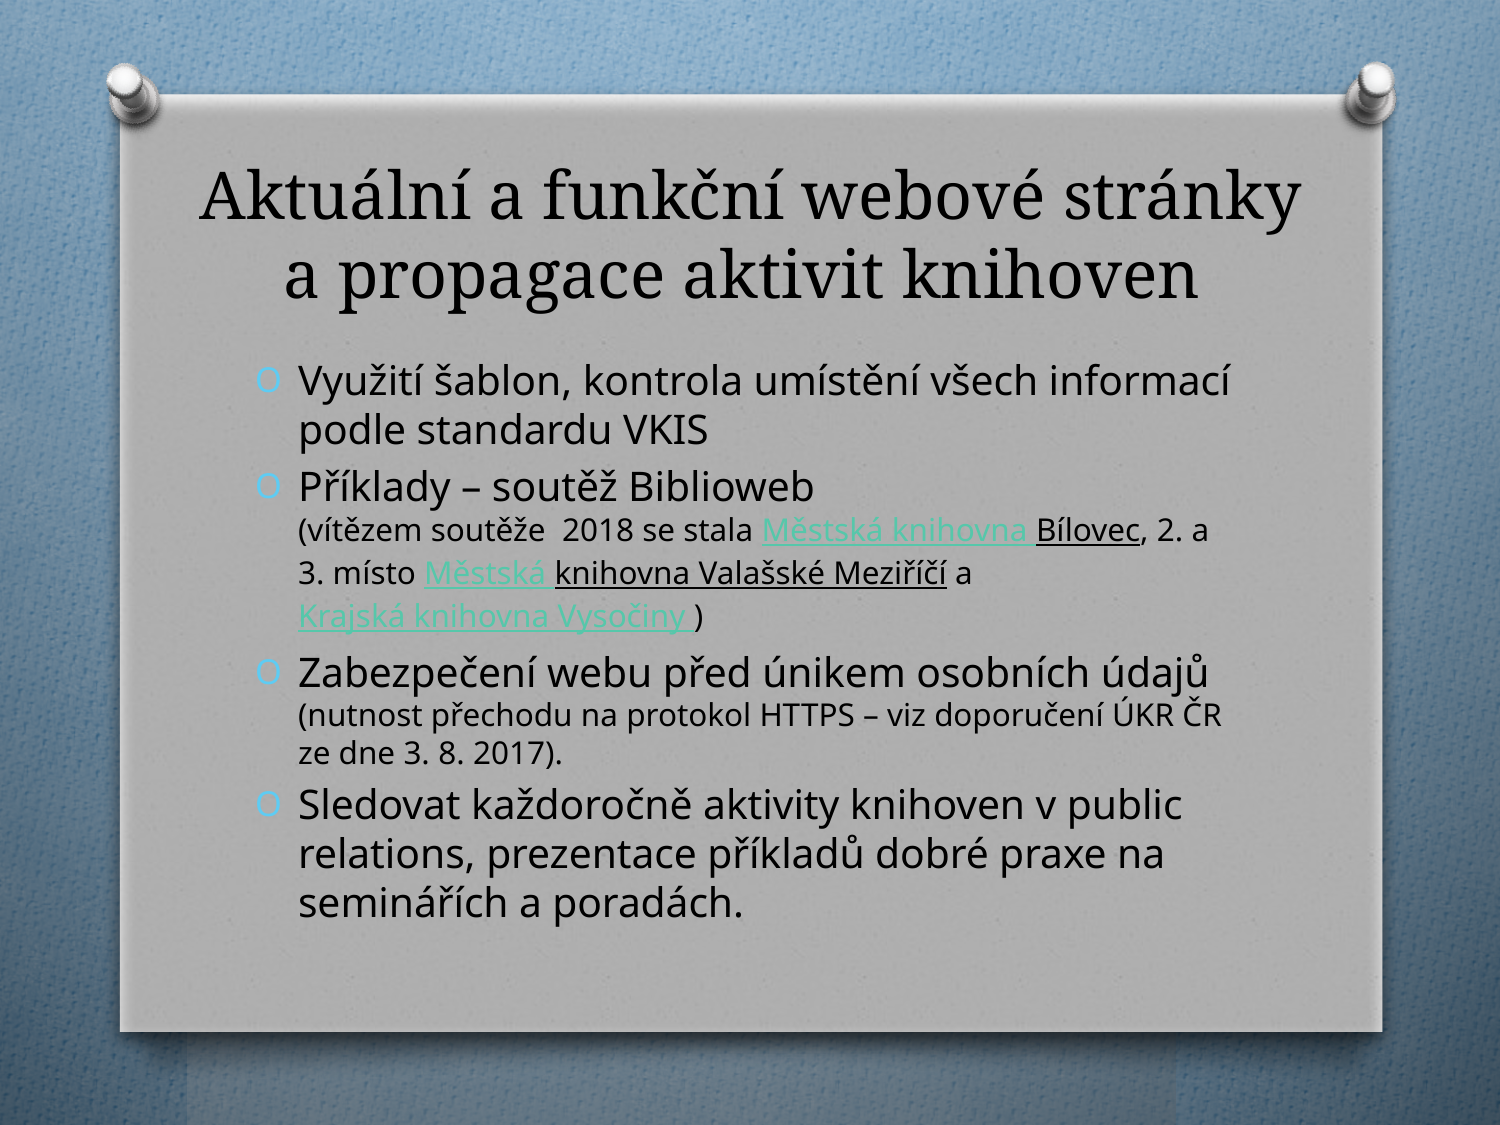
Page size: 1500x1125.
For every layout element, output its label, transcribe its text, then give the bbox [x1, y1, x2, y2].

title Aktuální a funkční webové stránky a propagace aktivit knihoven [179, 134, 1323, 332]
picture [1317, 35, 1439, 156]
list Využití šablon, kontrola umístění všech informací podle standardu VKIS Příklady – soutěž Biblioweb (vítězem soutěže 2018 se stala Městská knihovna Bílovec, 2. a 3. místo Městská knihovna Valašské Meziříčí a Krajská knihovna Vysočiny ) Zabezpečení webu před únikem osobních údajů (nutnost přechodu na protokol HTTPS – viz doporučení ÚKR ČR ze dne 3. 8. 2017). Sledovat každoročně aktivity knihoven v public relations, prezentace příkladů dobré praxe na seminářích a poradách. [240, 347, 1257, 939]
picture [75, 29, 198, 153]
